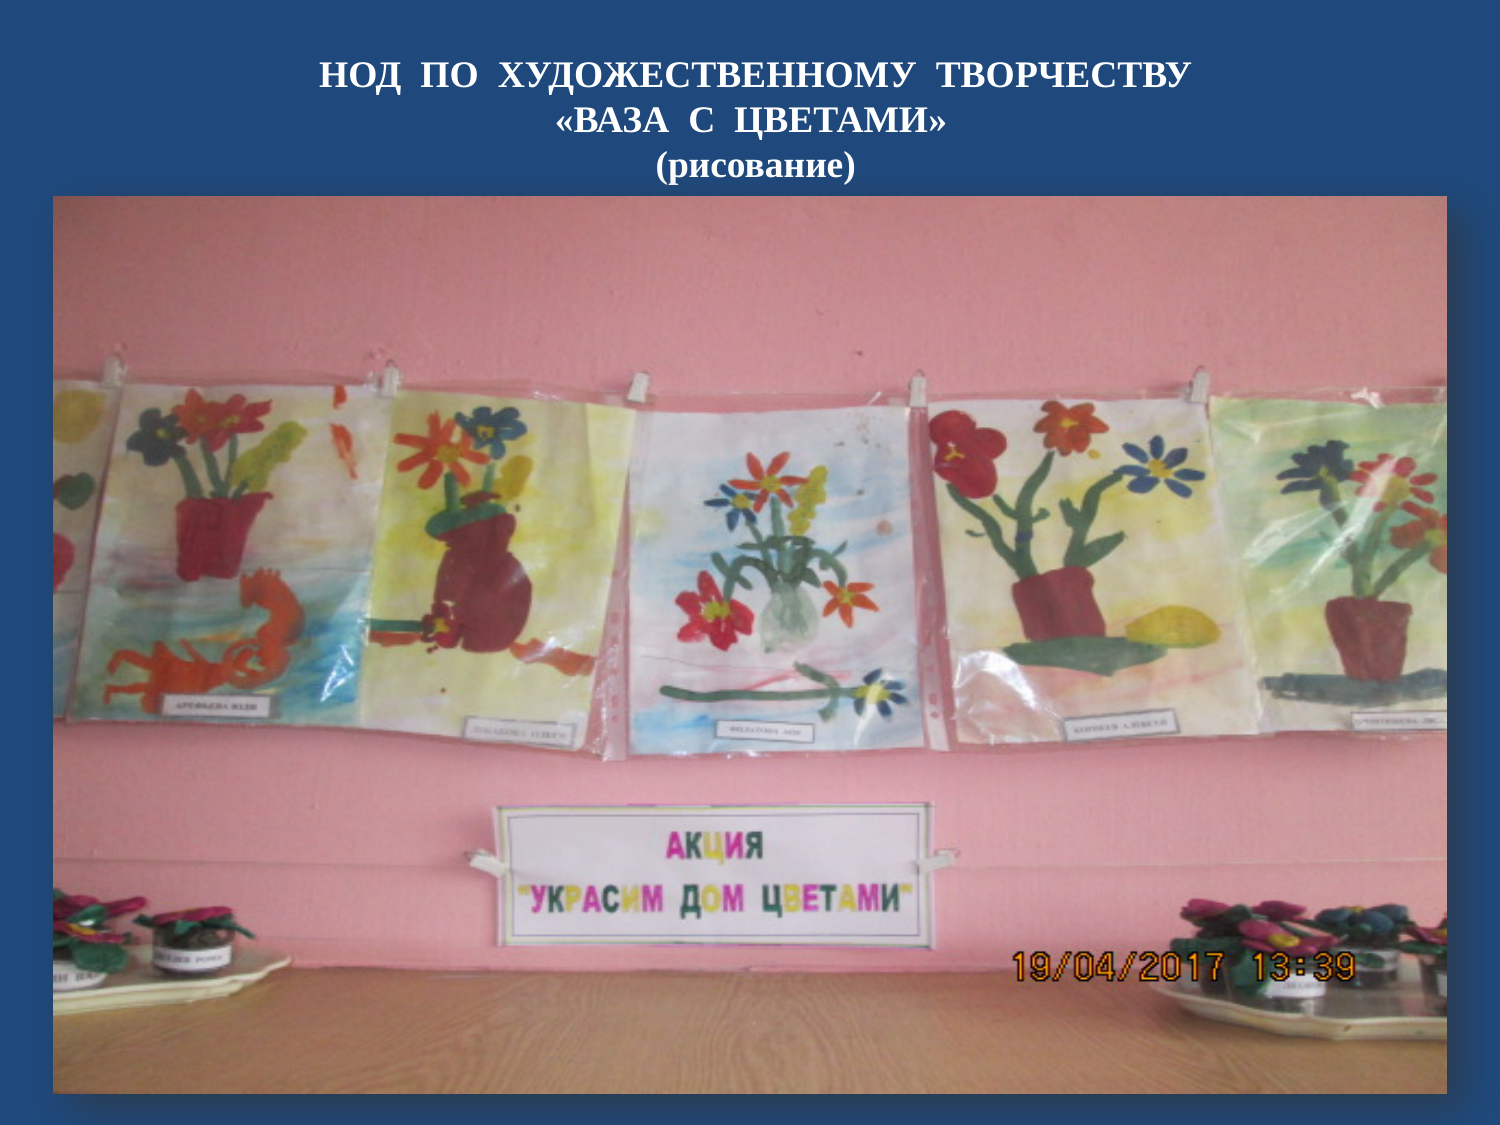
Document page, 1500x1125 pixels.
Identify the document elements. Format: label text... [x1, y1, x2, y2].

text_box НОД ПО ХУДОЖЕСТВЕННОМУ ТВОРЧЕСТВУ «ВАЗА С ЦВЕТАМИ» (рисование) [123, 42, 1388, 178]
picture [52, 195, 1448, 1095]
